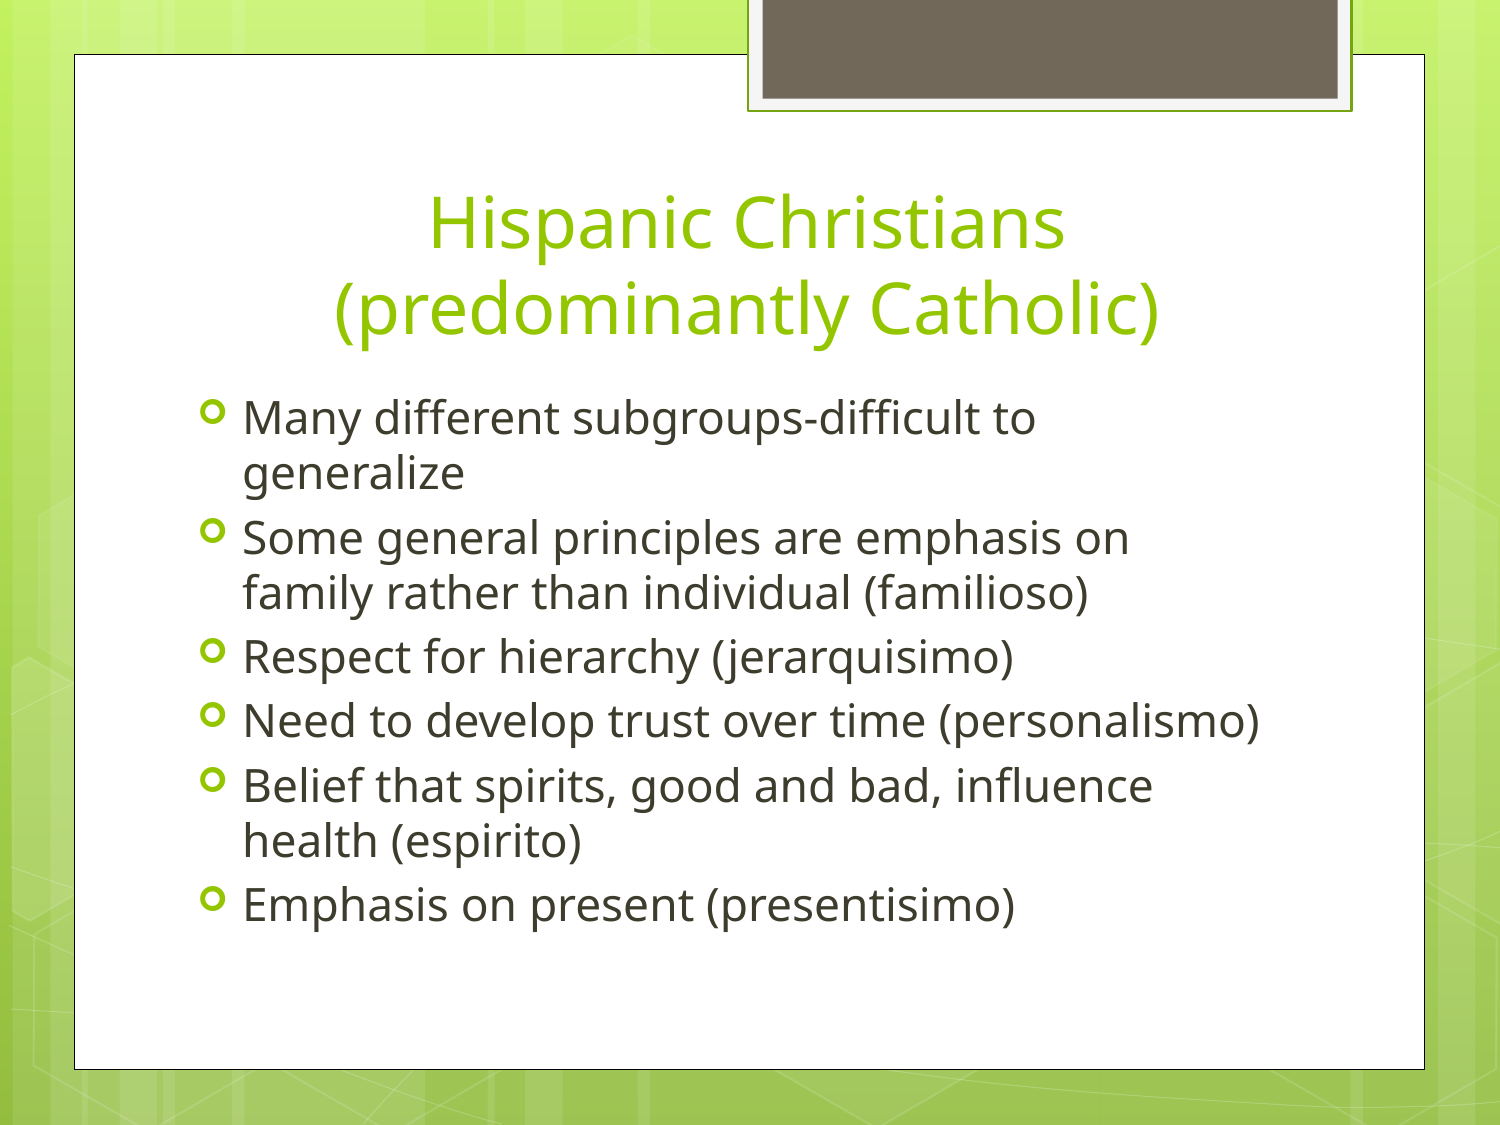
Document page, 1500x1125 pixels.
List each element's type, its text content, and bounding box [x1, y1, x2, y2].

list Many different subgroups-difficult to generalize Some general principles are emphasis on family rather than individual (familioso) Respect for hierarchy (jerarquisimo) Need to develop trust over time (personalismo) Belief that spirits, good and bad, influence health (espirito) Emphasis on present (presentisimo) [171, 381, 1283, 957]
title Hispanic Christians (predominantly Catholic) [171, 168, 1324, 357]
